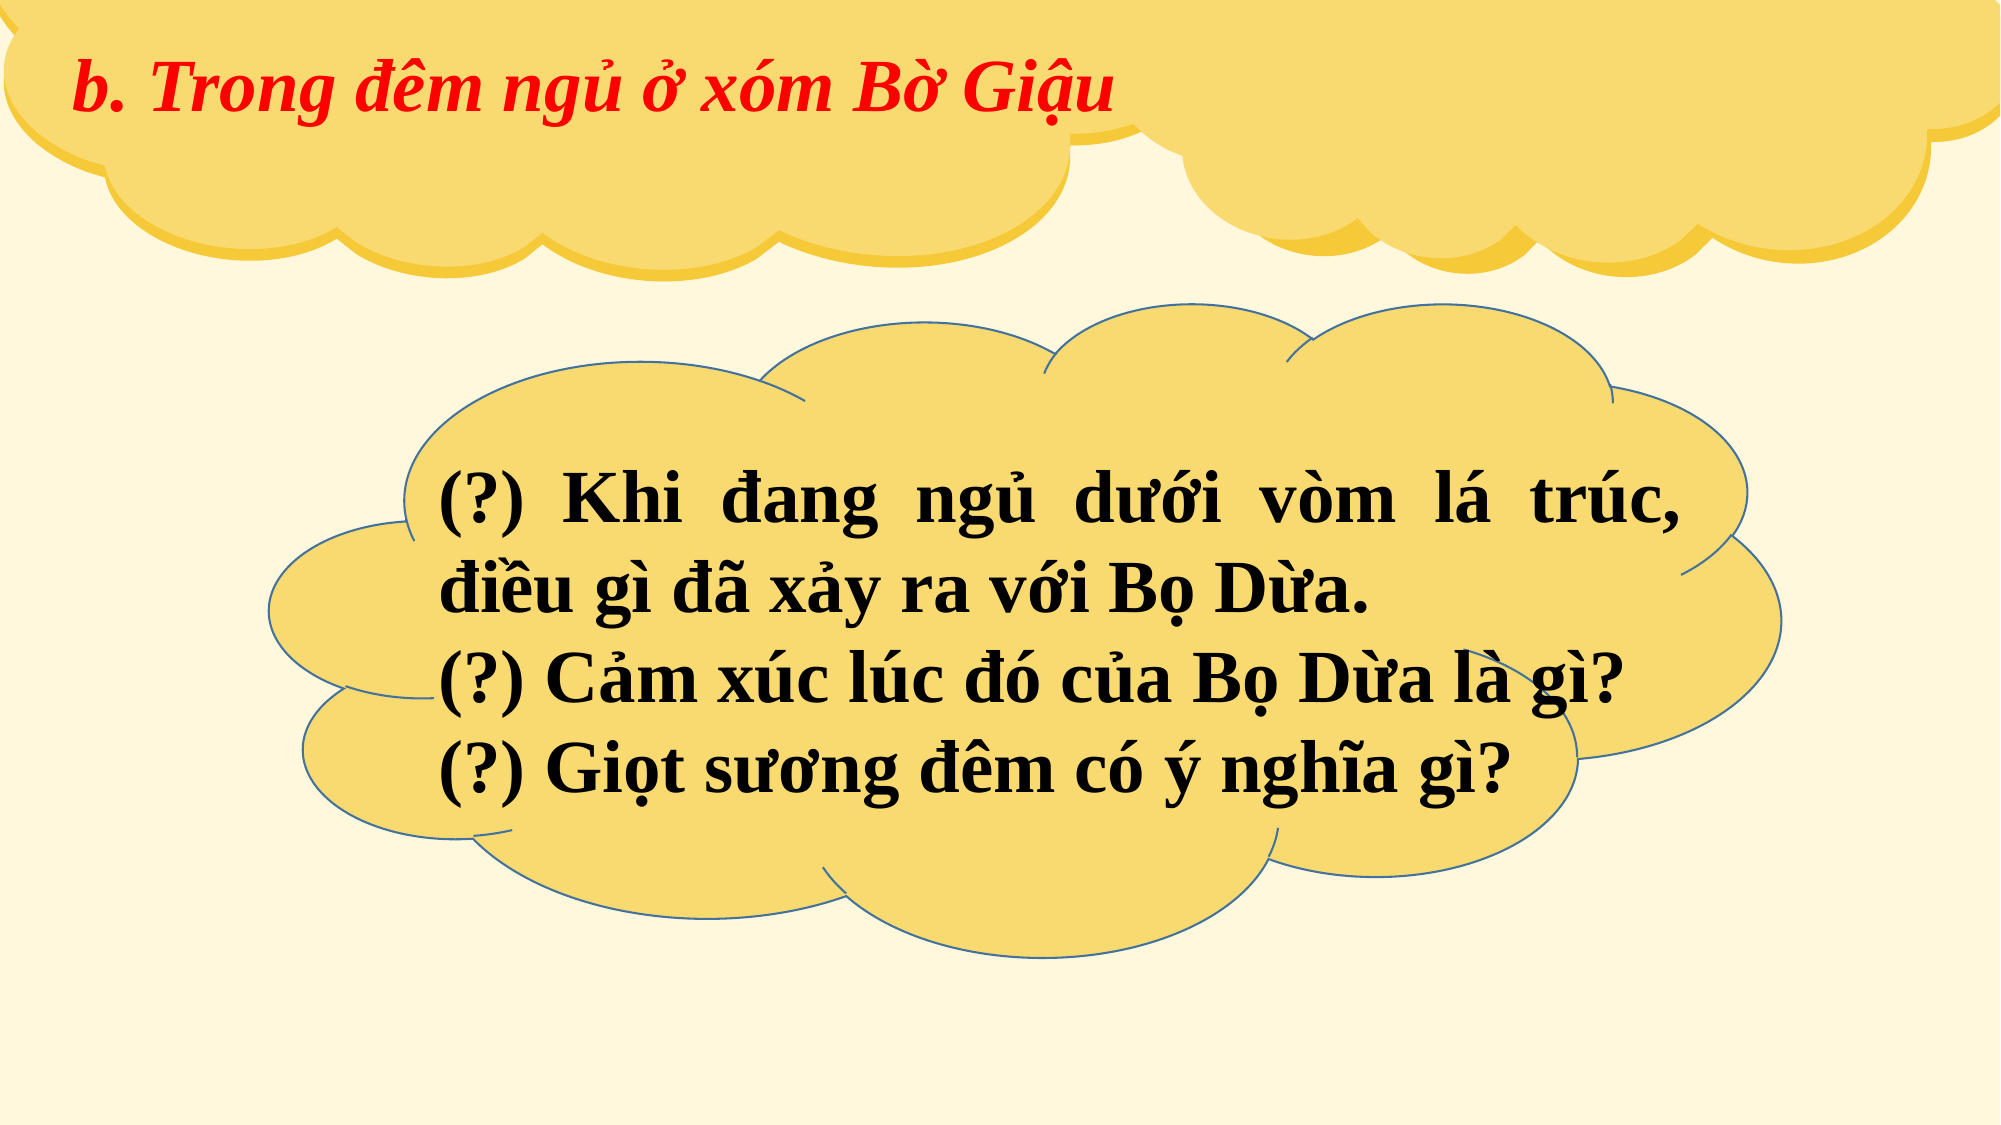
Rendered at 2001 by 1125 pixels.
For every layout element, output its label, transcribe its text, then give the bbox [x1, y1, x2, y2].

text_box b. Trong đêm ngủ ở xóm Bờ Giậu [57, 0, 1221, 134]
text_box [267, 444, 1555, 960]
text_box [427, 303, 1783, 729]
text_box (?) Khi đang ngủ dưới vòm lá trúc, điều gì đã xảy ra với Bọ Dừa. (?) Cảm xúc lúc đó của Bọ Dừa là gì? (?) Giọt sương đêm có ý nghĩa gì? [423, 439, 1698, 815]
